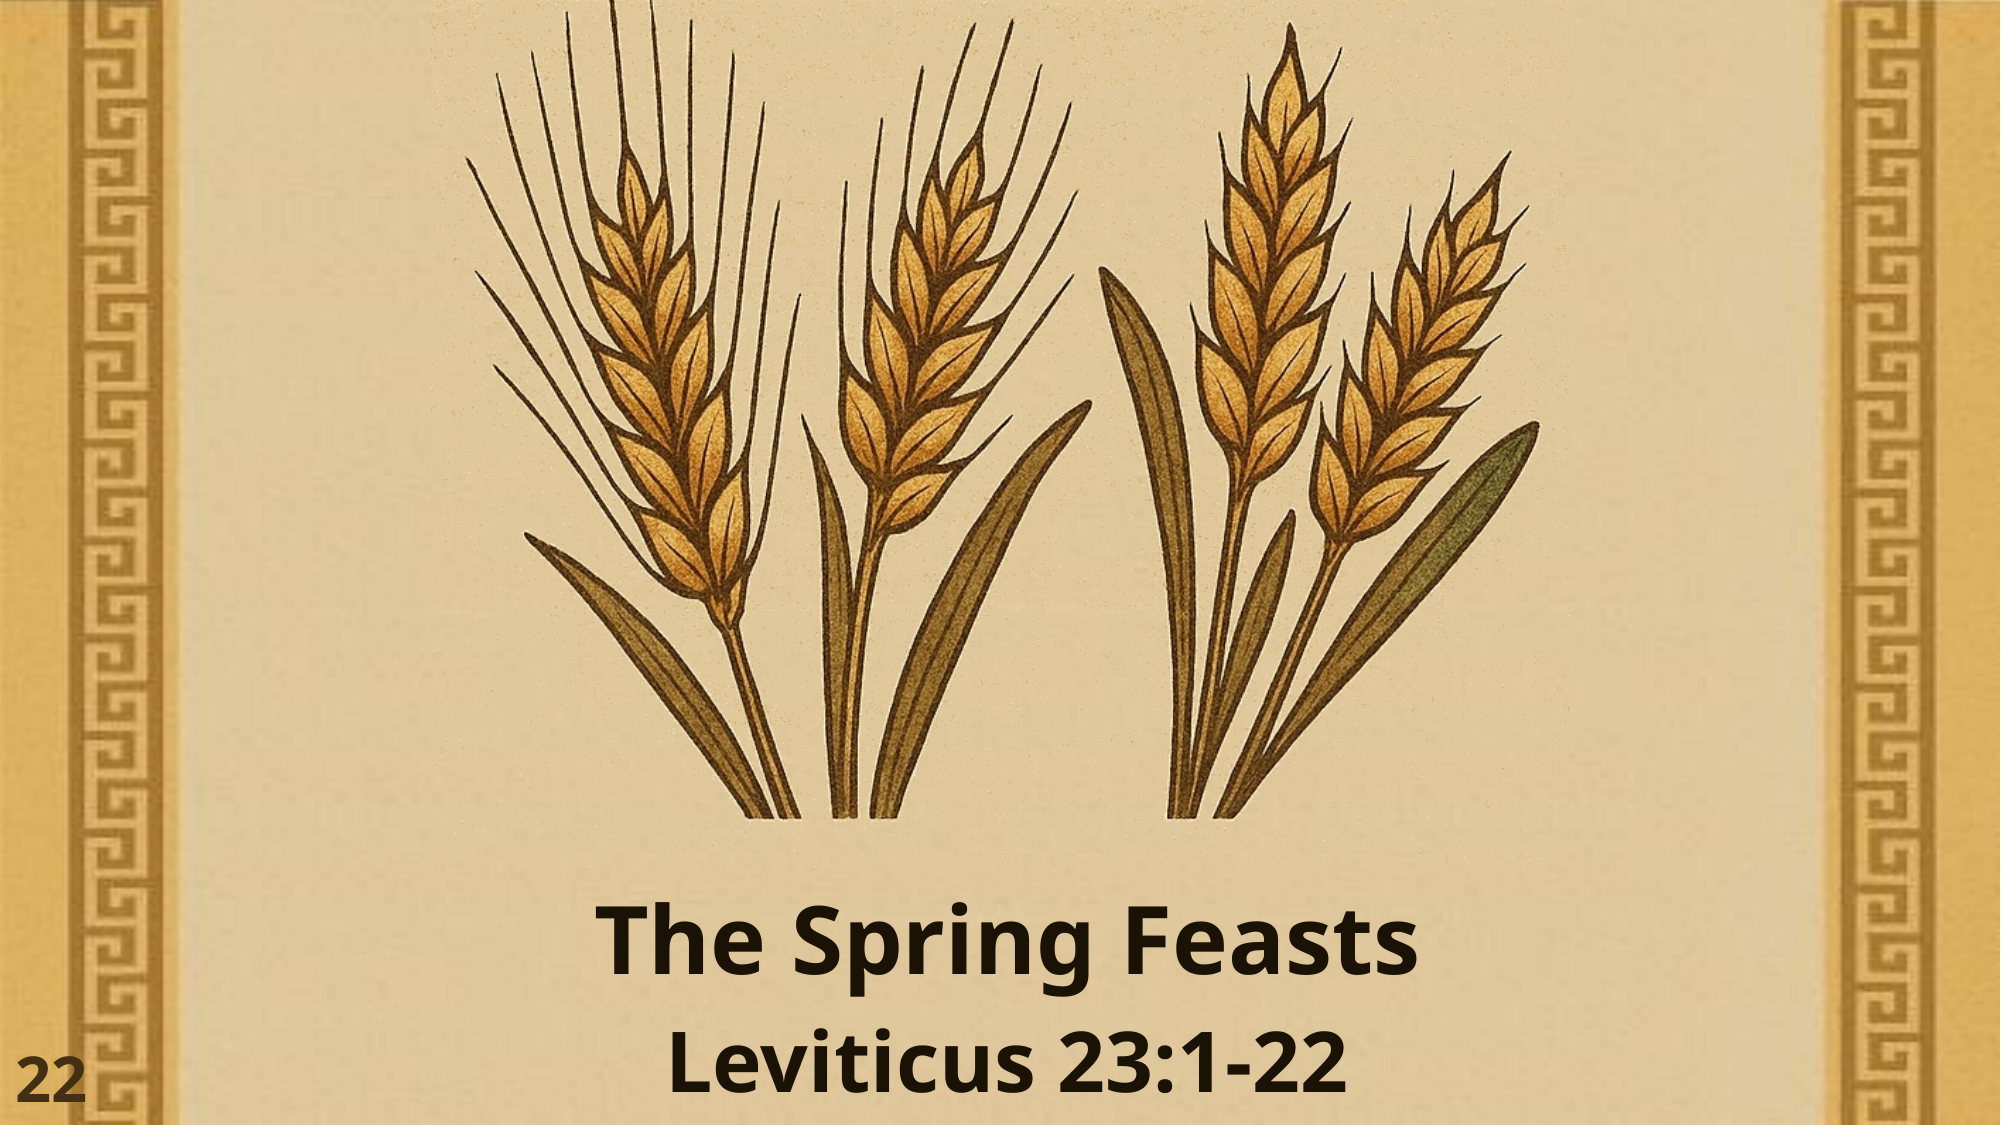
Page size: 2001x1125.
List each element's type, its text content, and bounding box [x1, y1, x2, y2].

text_box The Spring Feasts Leviticus 23:1-22 [162, 866, 1852, 1125]
text_box 22 [0, 1012, 106, 1125]
picture [0, 0, 2000, 1125]
